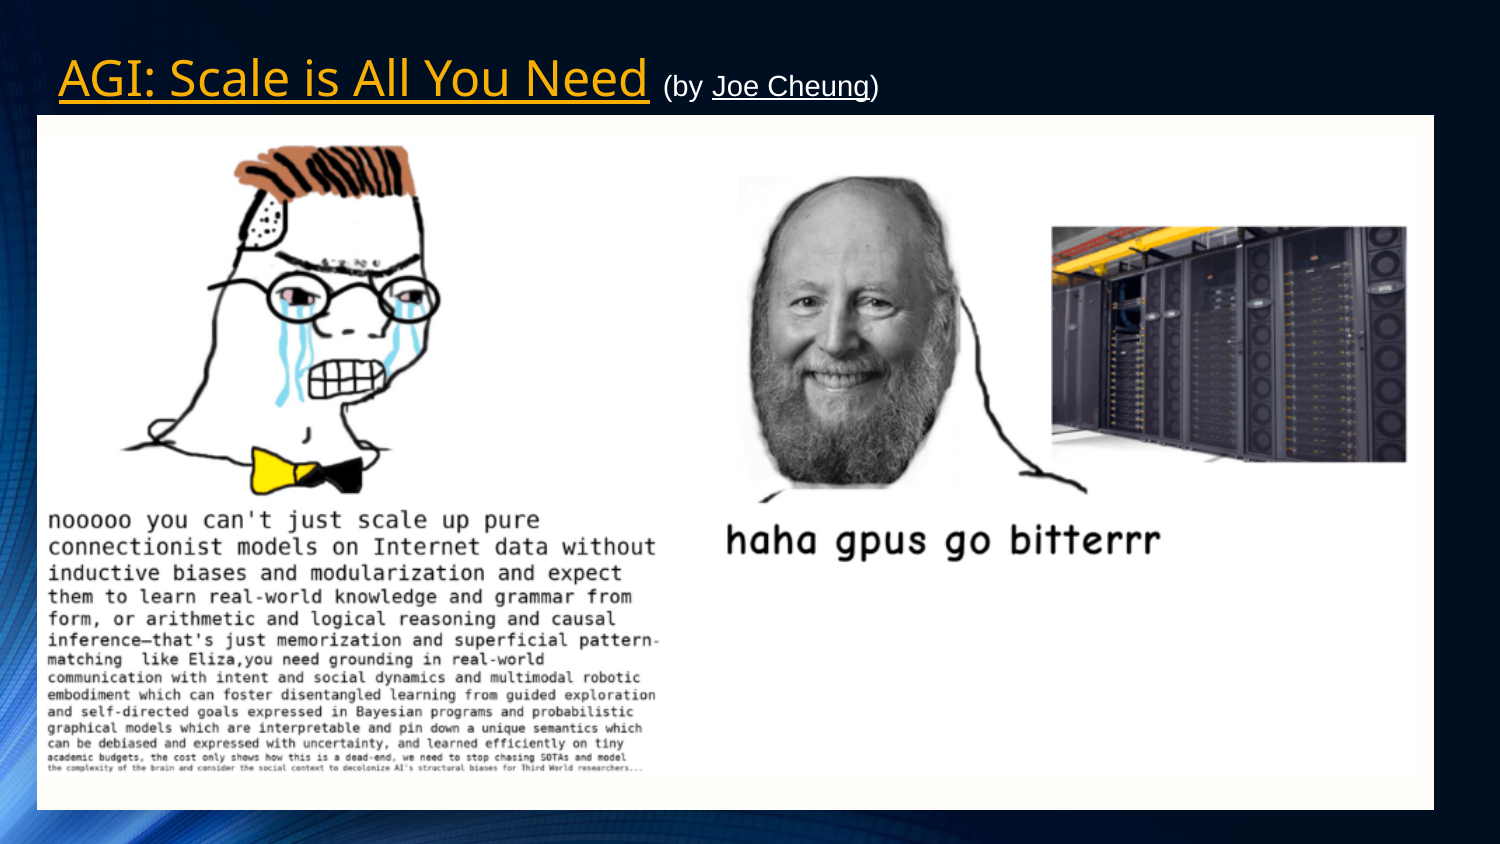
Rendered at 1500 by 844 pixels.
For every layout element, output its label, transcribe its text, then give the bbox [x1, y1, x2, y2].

text_box AGI: Scale is All You Need (by Joe Cheung) [43, 31, 1127, 113]
picture [0, 0, 1500, 844]
